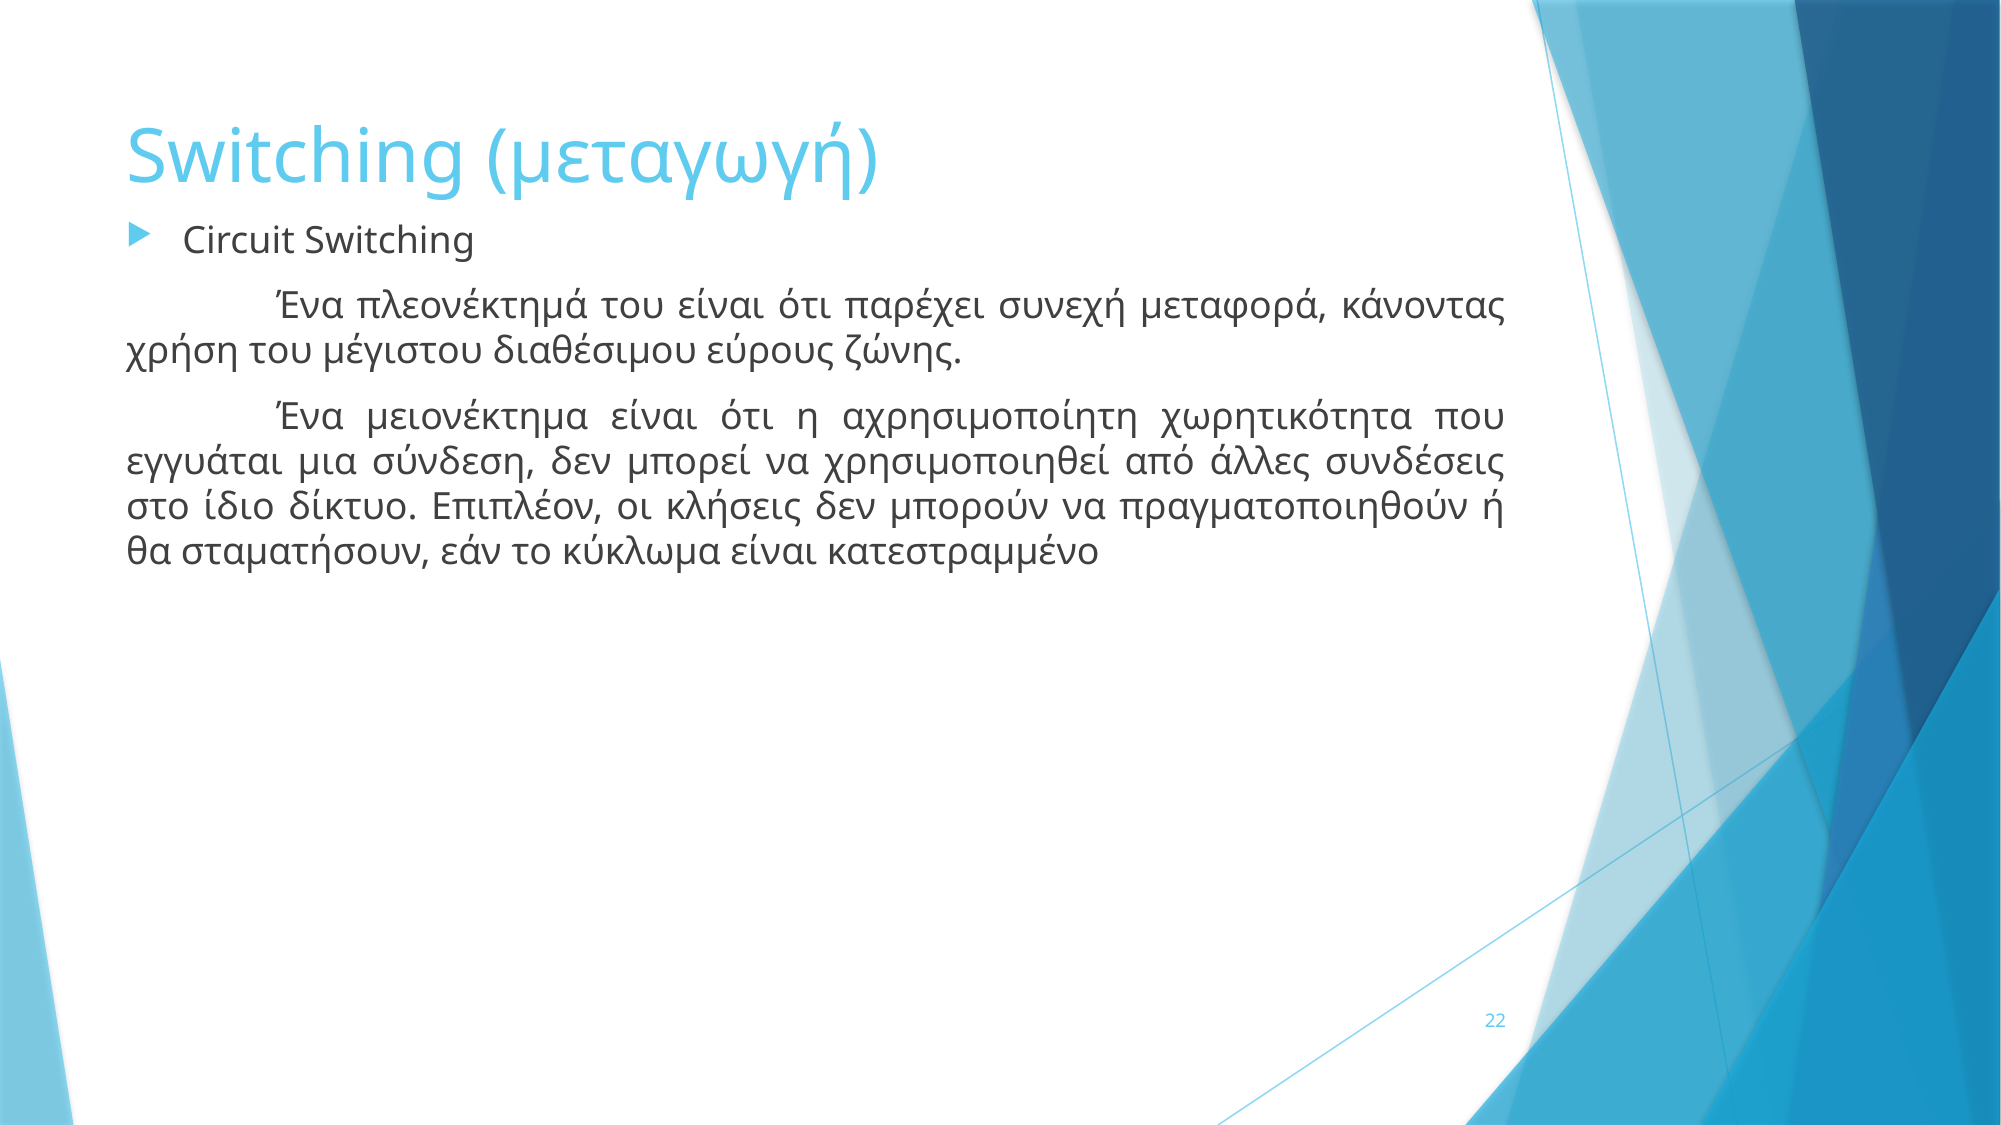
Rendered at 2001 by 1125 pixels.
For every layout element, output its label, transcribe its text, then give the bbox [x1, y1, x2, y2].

slide_number 22 [1409, 991, 1522, 1051]
title Switching (μεταγωγή) [111, 99, 1522, 208]
list Circuit Switching Ένα πλεονέκτημά του είναι ότι παρέχει συνεχή μεταφορά, κάνοντας χρήση του μέγιστου διαθέσιμου εύρους ζώνης. Ένα μειονέκτημα είναι ότι η αχρησιμοποίητη χωρητικότητα που εγγυάται μια σύνδεση, δεν μπορεί να χρησιμοποιηθεί από άλλες συνδέσεις στο ίδιο δίκτυο. Επιπλέον, οι κλήσεις δεν μπορούν να πραγματοποιηθούν ή θα σταματήσουν, εάν το κύκλωμα είναι κατεστραμμένο [111, 208, 1522, 1066]
